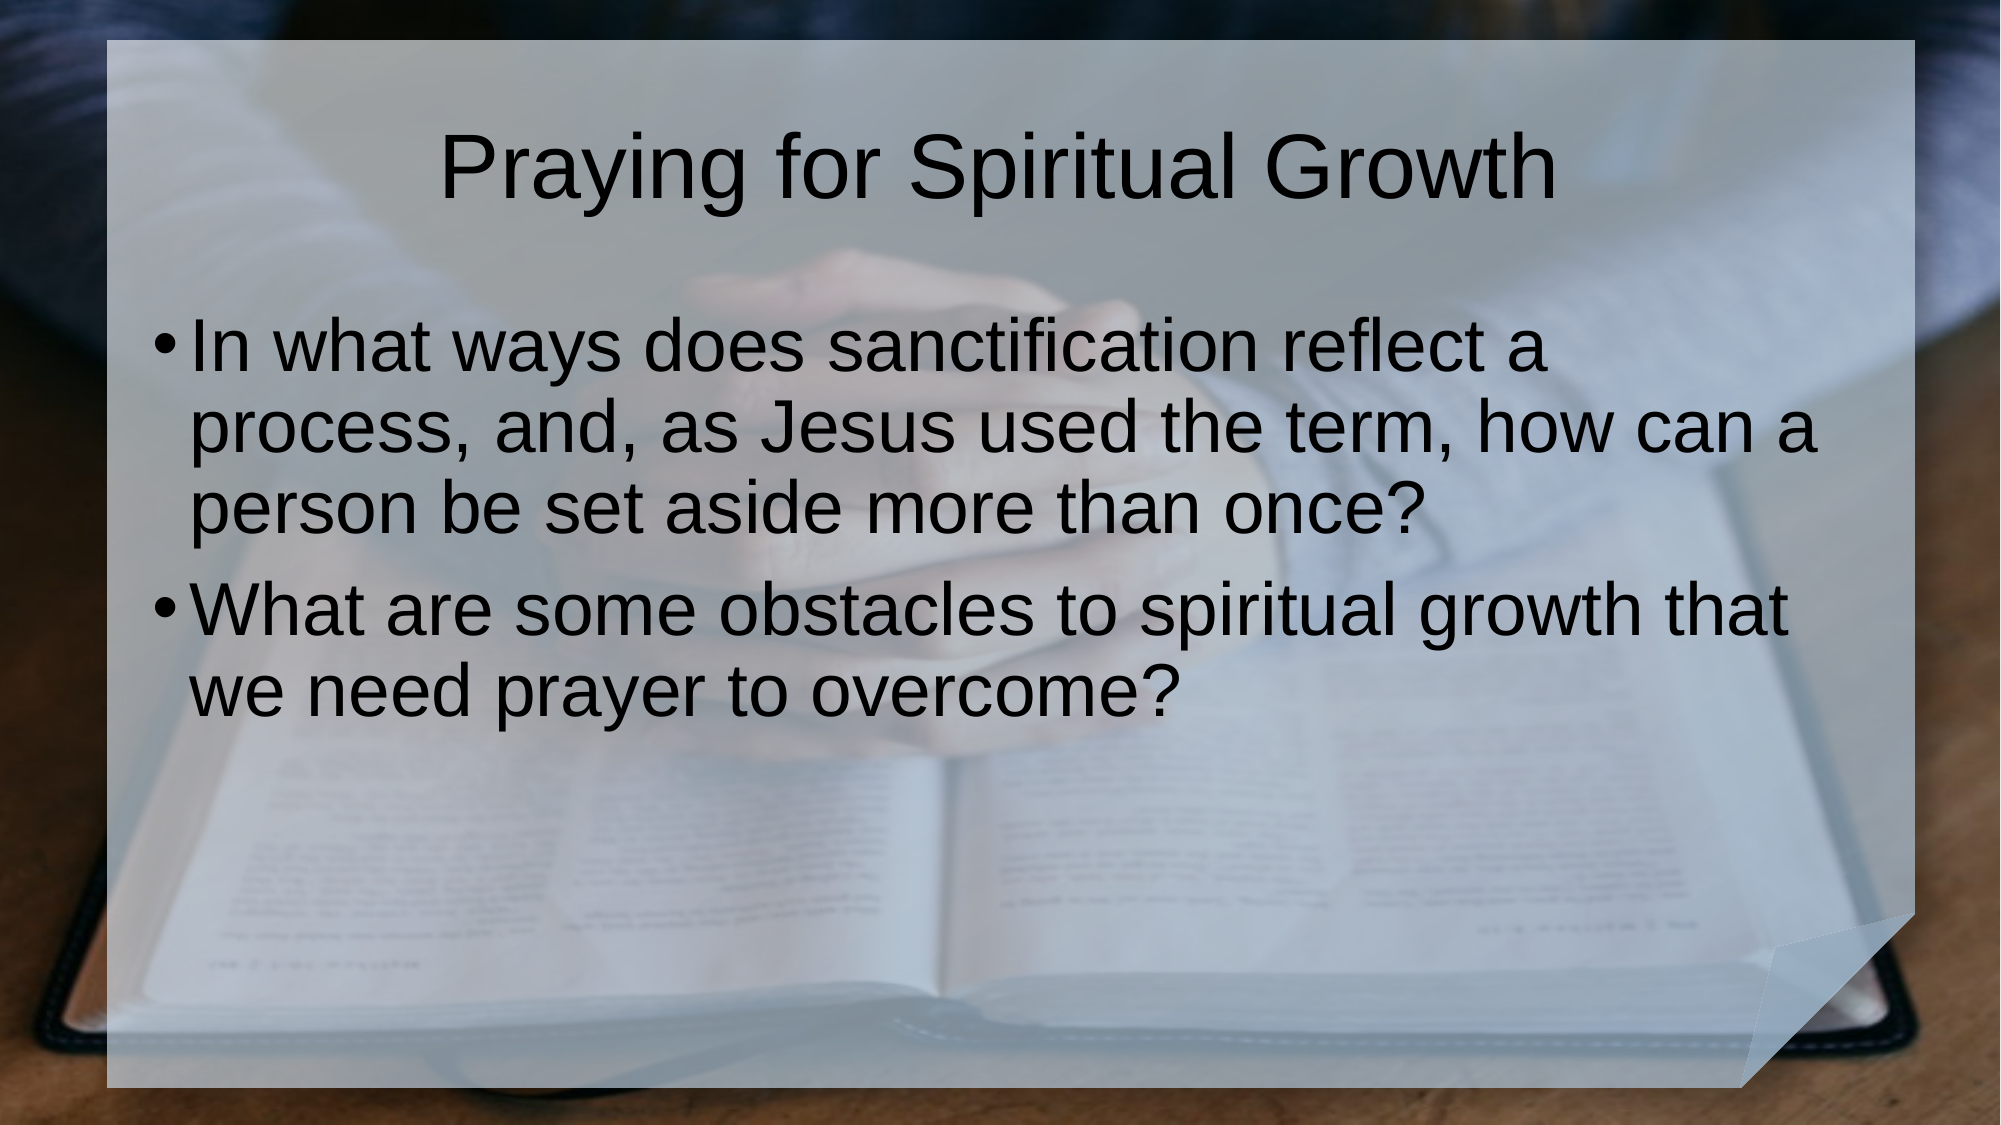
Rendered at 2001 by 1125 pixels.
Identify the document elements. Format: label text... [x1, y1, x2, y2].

picture [0, 0, 2001, 1125]
title Praying for Spiritual Growth [137, 59, 1863, 278]
list In what ways does sanctification reflect a process, and, as Jesus used the term, how can a person be set aside more than once? What are some obstacles to spiritual growth that we need prayer to overcome? [137, 299, 1863, 1014]
